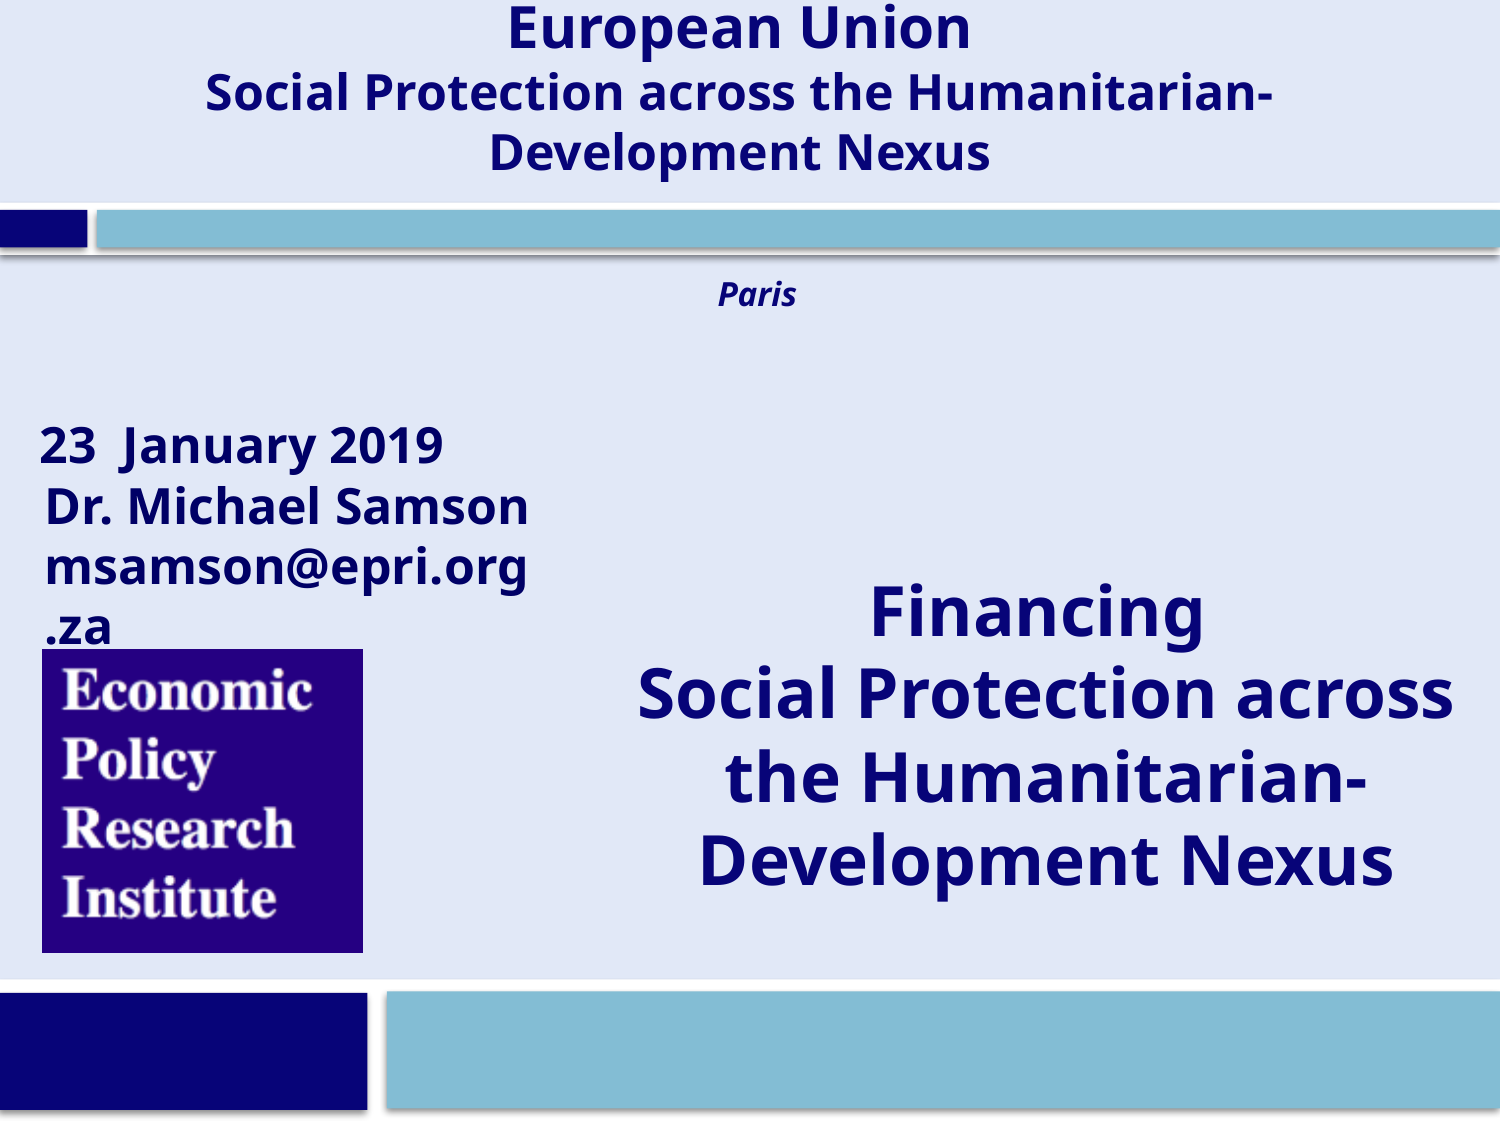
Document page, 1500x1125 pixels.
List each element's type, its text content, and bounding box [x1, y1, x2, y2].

title European Union Social Protection across the Humanitarian-Development Nexus [37, 37, 1443, 188]
text_box Paris [57, 266, 1458, 347]
text_box Financing Social Protection across the Humanitarian-Development Nexus [617, 559, 1475, 907]
picture [42, 649, 363, 953]
subtitle 23 January 2019 Dr. Michael Samson msamson@epri.org.za [24, 412, 550, 662]
